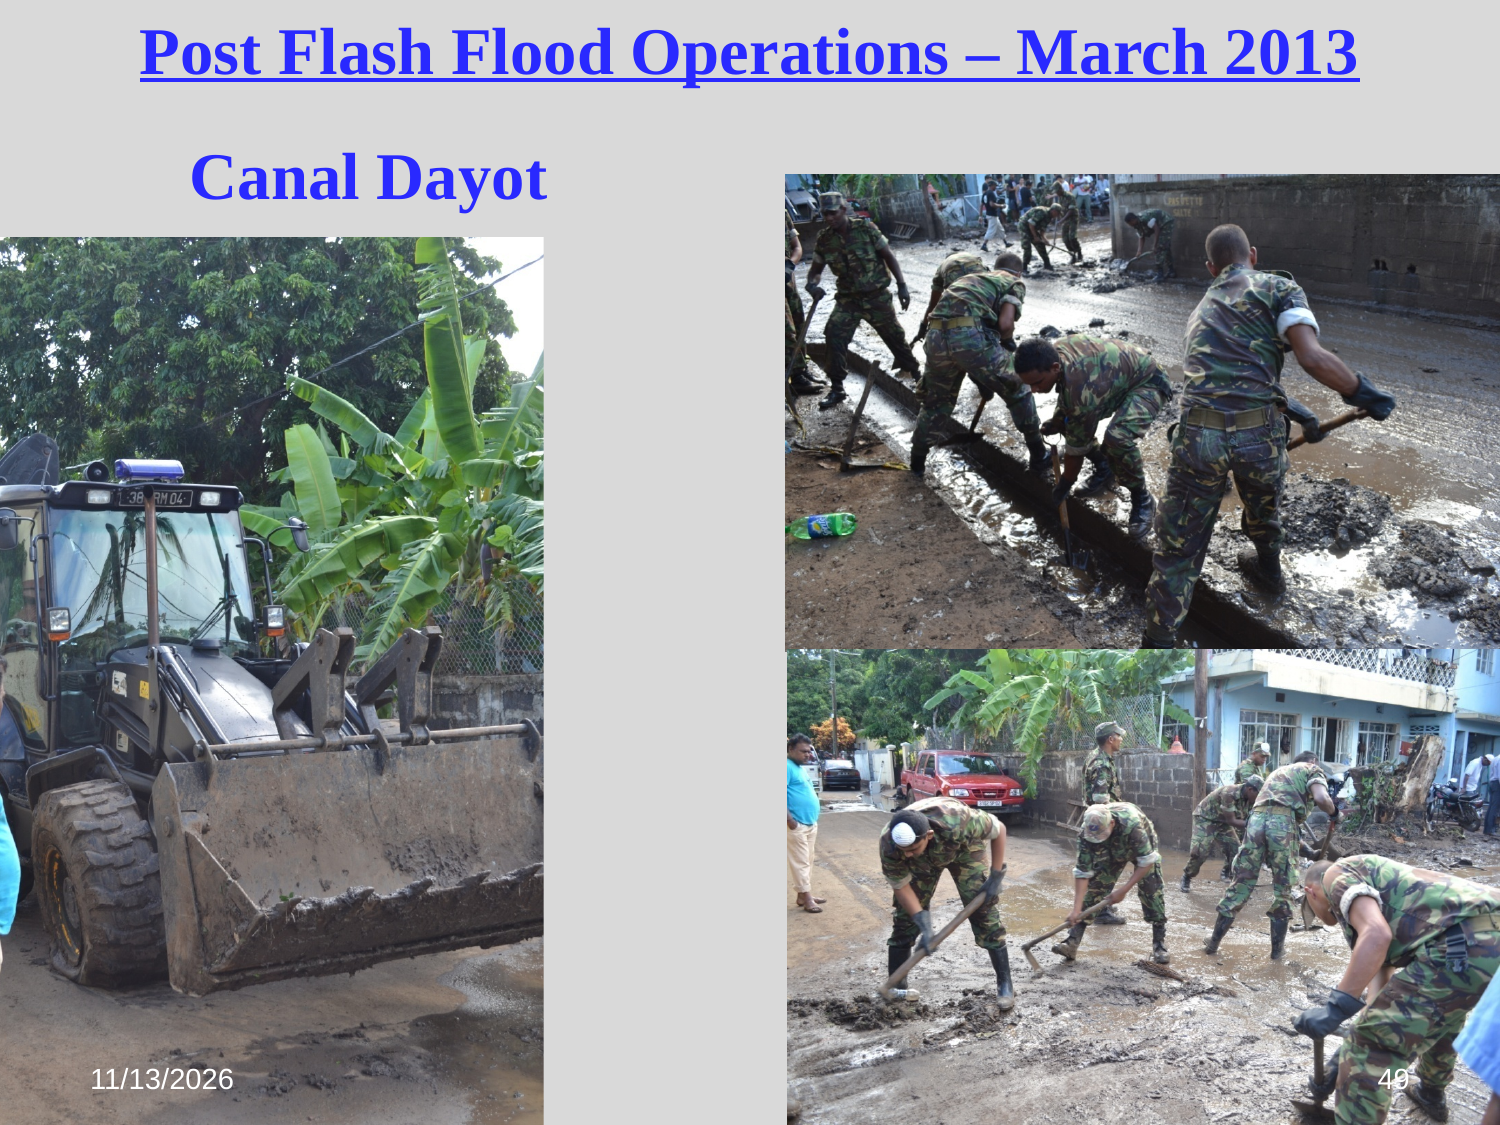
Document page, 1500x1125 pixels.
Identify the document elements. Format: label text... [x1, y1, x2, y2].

picture [785, 174, 1500, 1125]
text_box Post Flash Flood Operations – March 2013 [24, 0, 1475, 95]
text_box Canal Dayot [87, 124, 650, 220]
picture [0, 237, 544, 1125]
